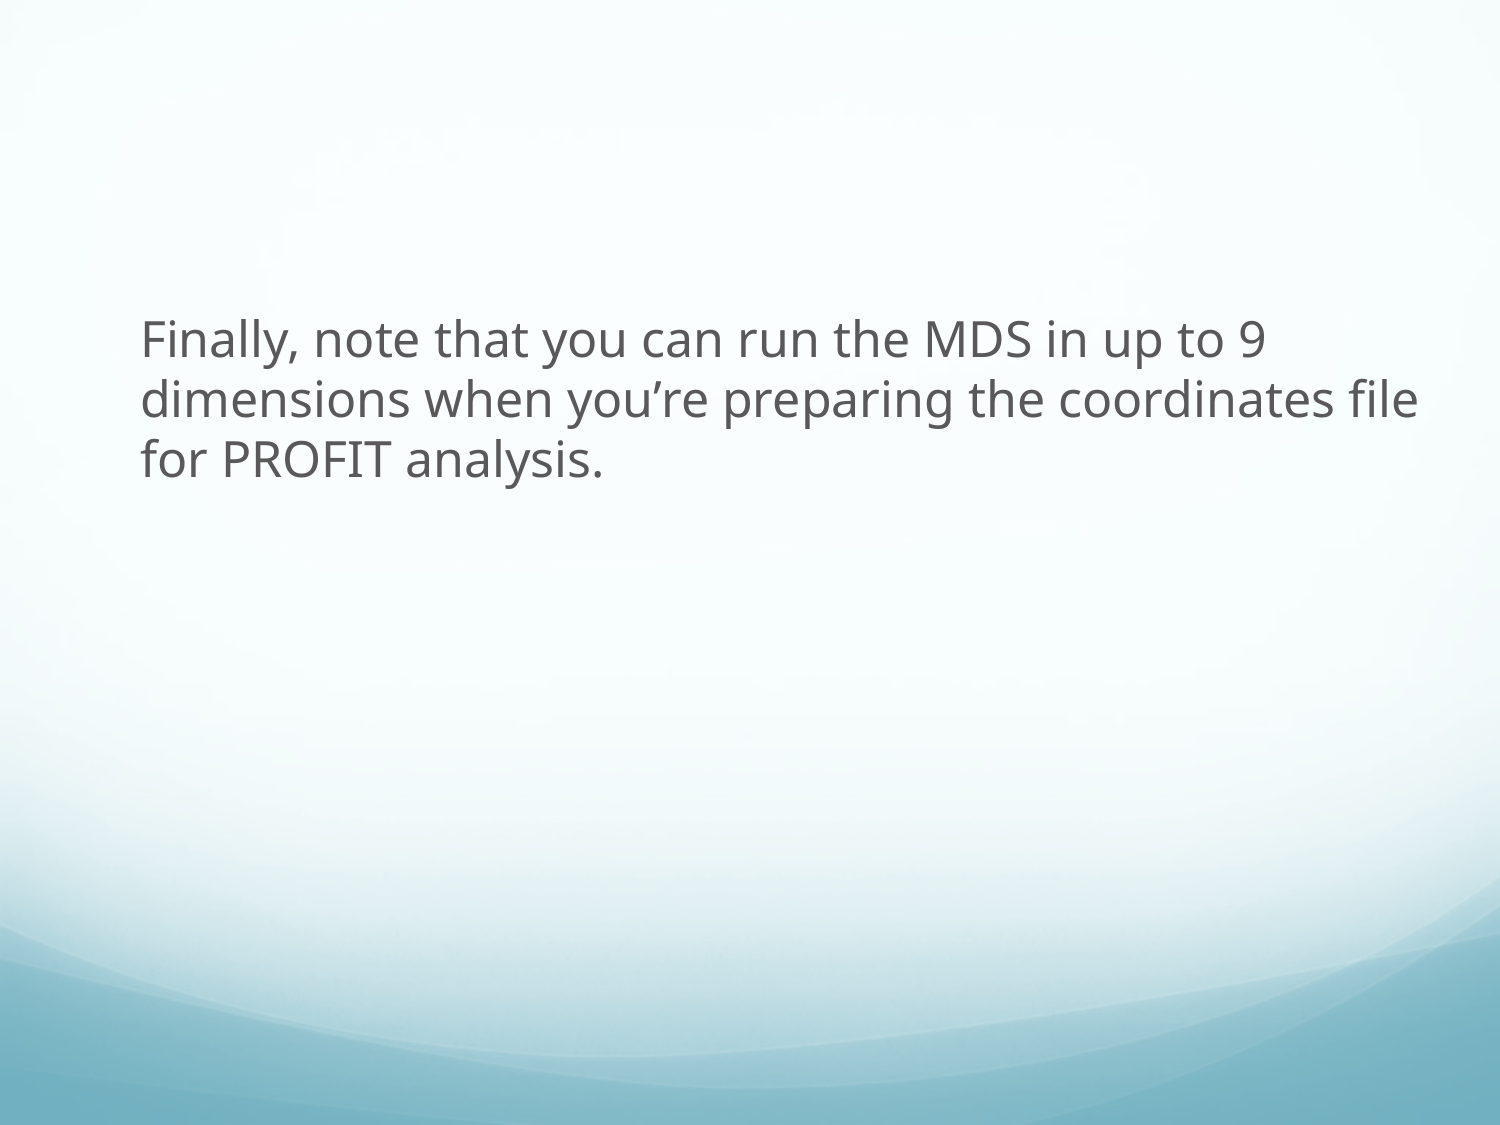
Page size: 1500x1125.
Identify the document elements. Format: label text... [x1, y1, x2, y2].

list Finally, note that you can run the MDS in up to 9 dimensions when you’re preparing the coordinates file for PROFIT analysis. [125, 299, 1445, 1013]
